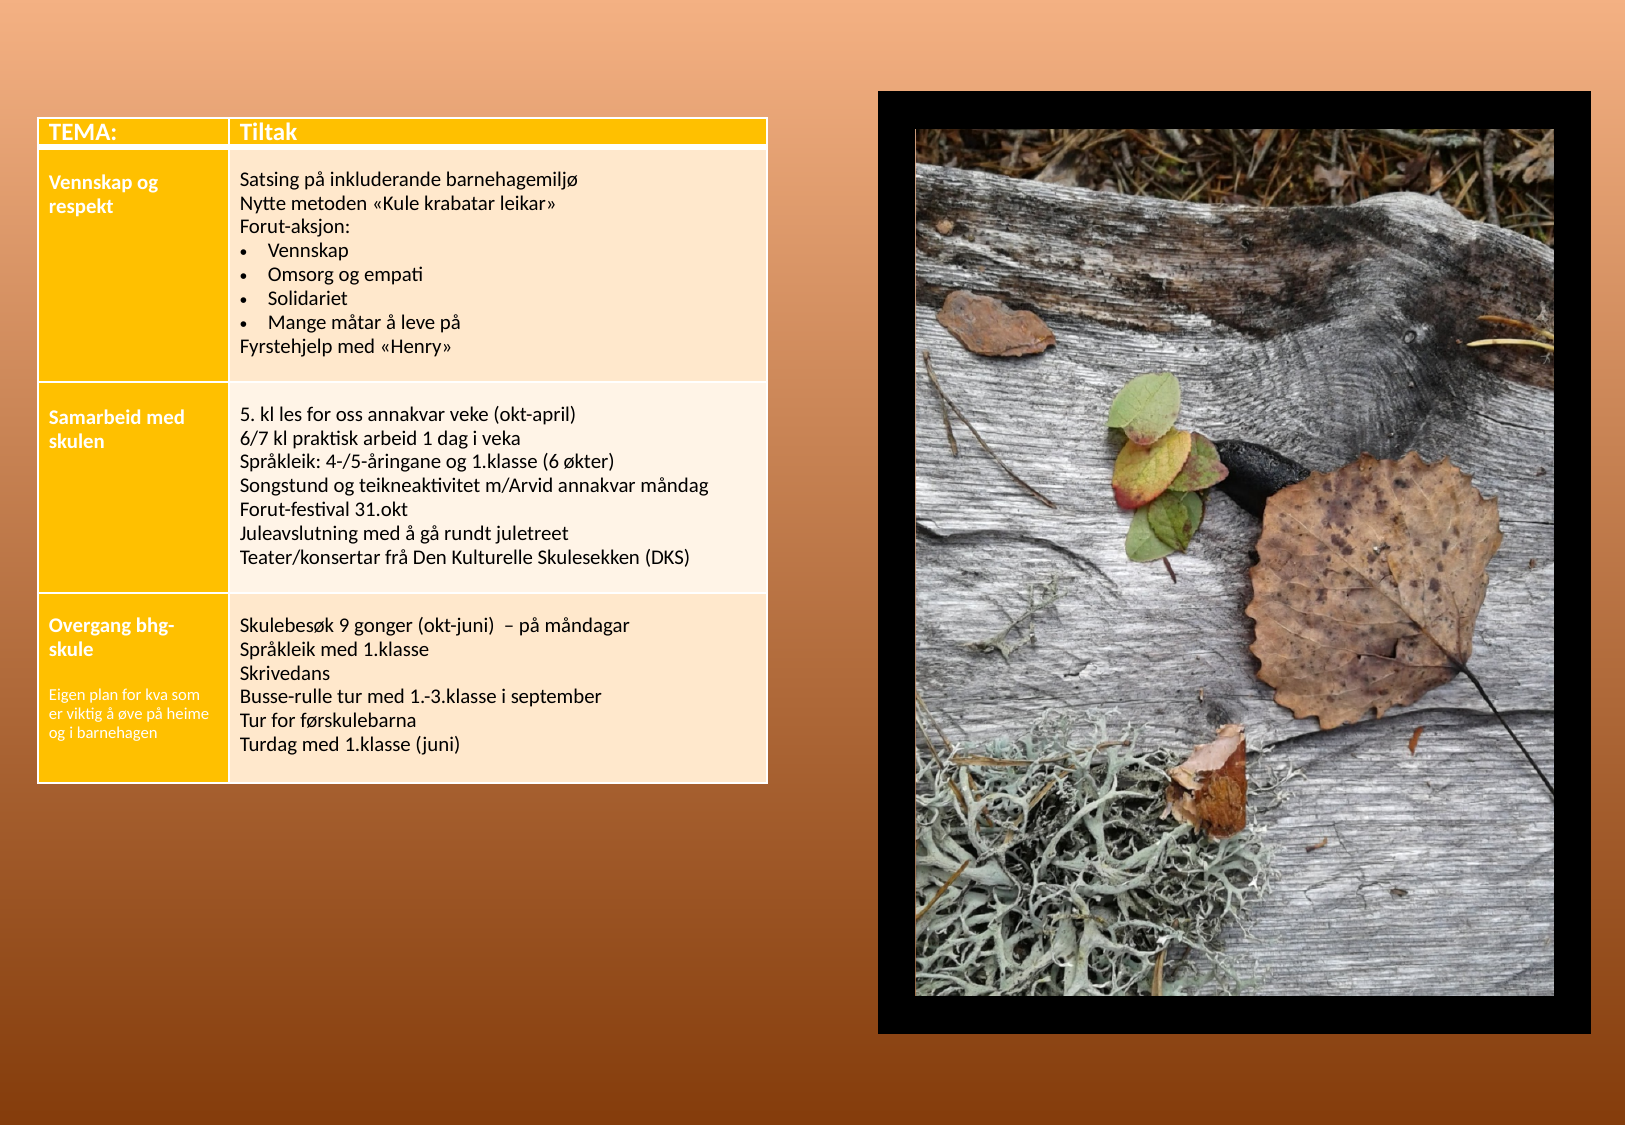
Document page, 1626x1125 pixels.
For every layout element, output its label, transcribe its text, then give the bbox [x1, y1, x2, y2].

table_header TEMA: [39, 119, 228, 144]
table_cell Vennskap og respekt [39, 150, 228, 381]
table_cell 5. kl les for oss annakvar veke (okt-april) 6/7 kl praktisk arbeid 1 dag i veka Språkleik: 4-/5-åringane og 1.klasse (6 økter) Songstund og teikneaktivitet m/Arvid annakvar måndag Forut-festival 31.okt Juleavslutning med å gå rundt juletreet Teater/konsertar frå Den Kulturelle Skulesekken (DKS) [230, 383, 766, 592]
picture [800, 129, 1625, 996]
table_header Tiltak [230, 119, 766, 144]
table_cell Satsing på inkluderande barnehagemiljø Nytte metoden «Kule krabatar leikar» Forut-aksjon: Vennskap Omsorg og empati Solidariet Mange måtar å leve på Fyrstehjelp med «Henry» [230, 150, 766, 381]
table_cell Skulebesøk 9 gonger (okt-juni) – på måndagar Språkleik med 1.klasse Skrivedans Busse-rulle tur med 1.-3.klasse i september Tur for førskulebarna Turdag med 1.klasse (juni) [230, 594, 766, 782]
table_cell Overgang bhg-skule Eigen plan for kva som er viktig å øve på heime og i barnehagen [39, 594, 228, 782]
table_cell Samarbeid med skulen [39, 383, 228, 592]
